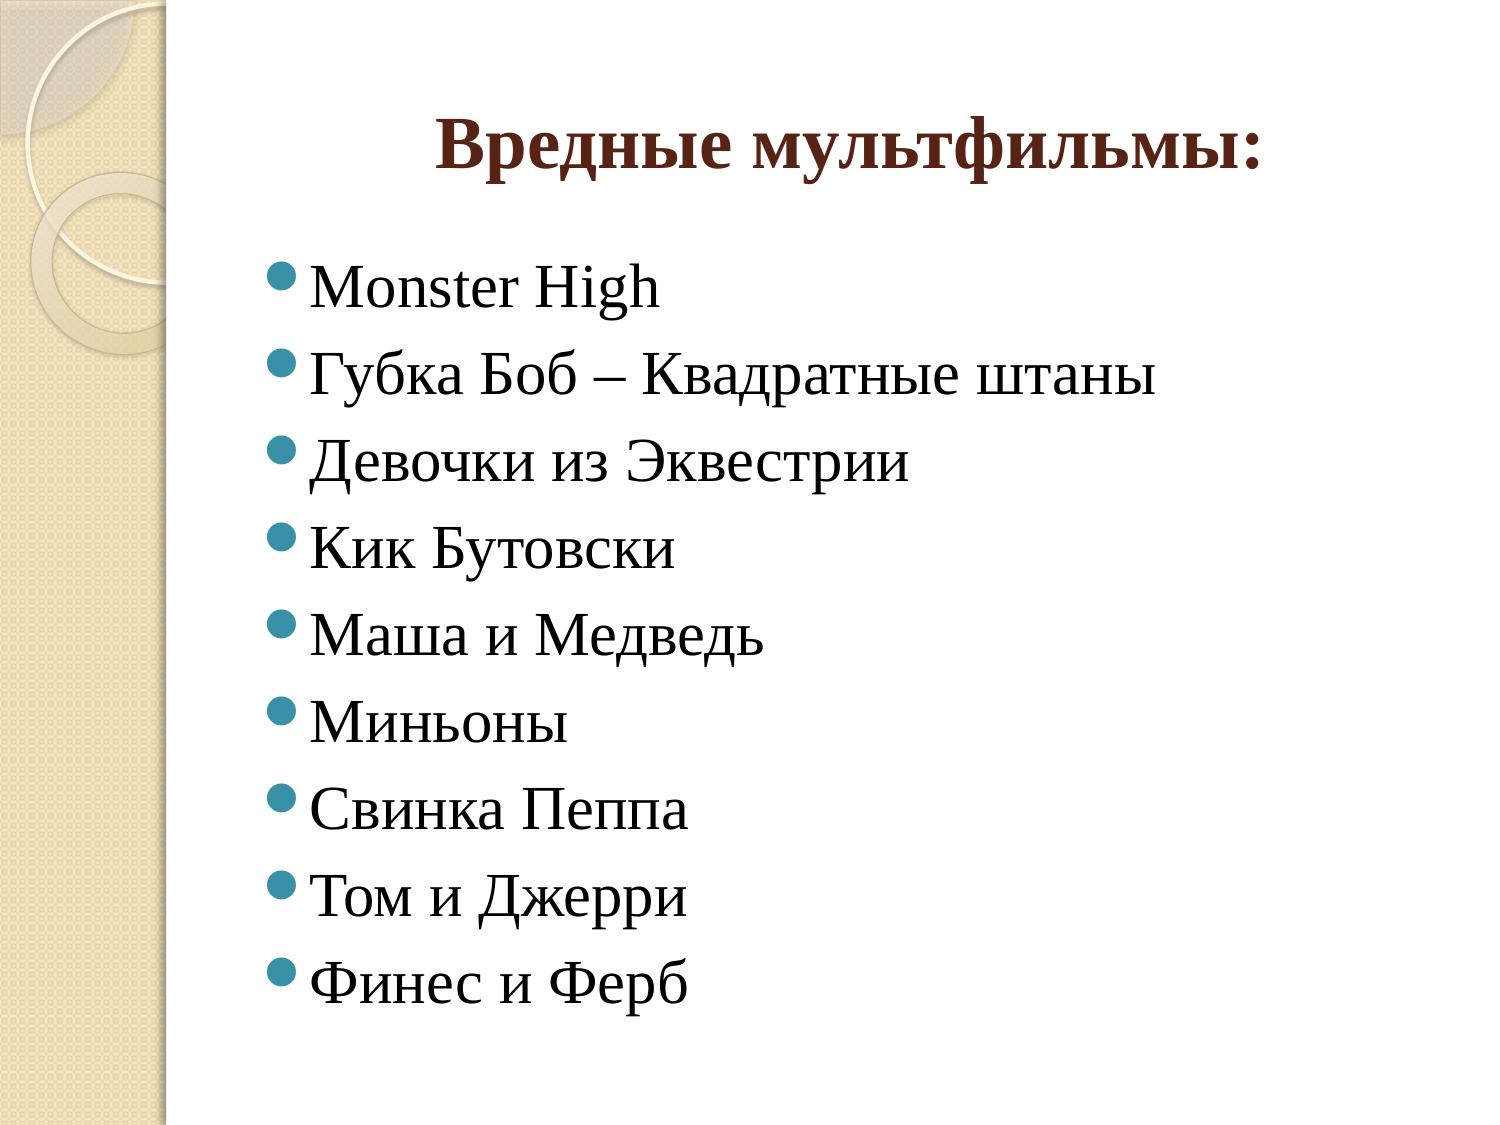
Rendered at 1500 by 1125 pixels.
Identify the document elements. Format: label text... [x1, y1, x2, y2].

list Monster High Губка Боб – Квадратные штаны Девочки из Эквестрии Кик Бутовски Маша и Медведь Миньоны Свинка Пеппа Том и Джерри Финес и Ферб [235, 237, 1466, 1025]
title Вредные мультфильмы: [235, 45, 1466, 233]
